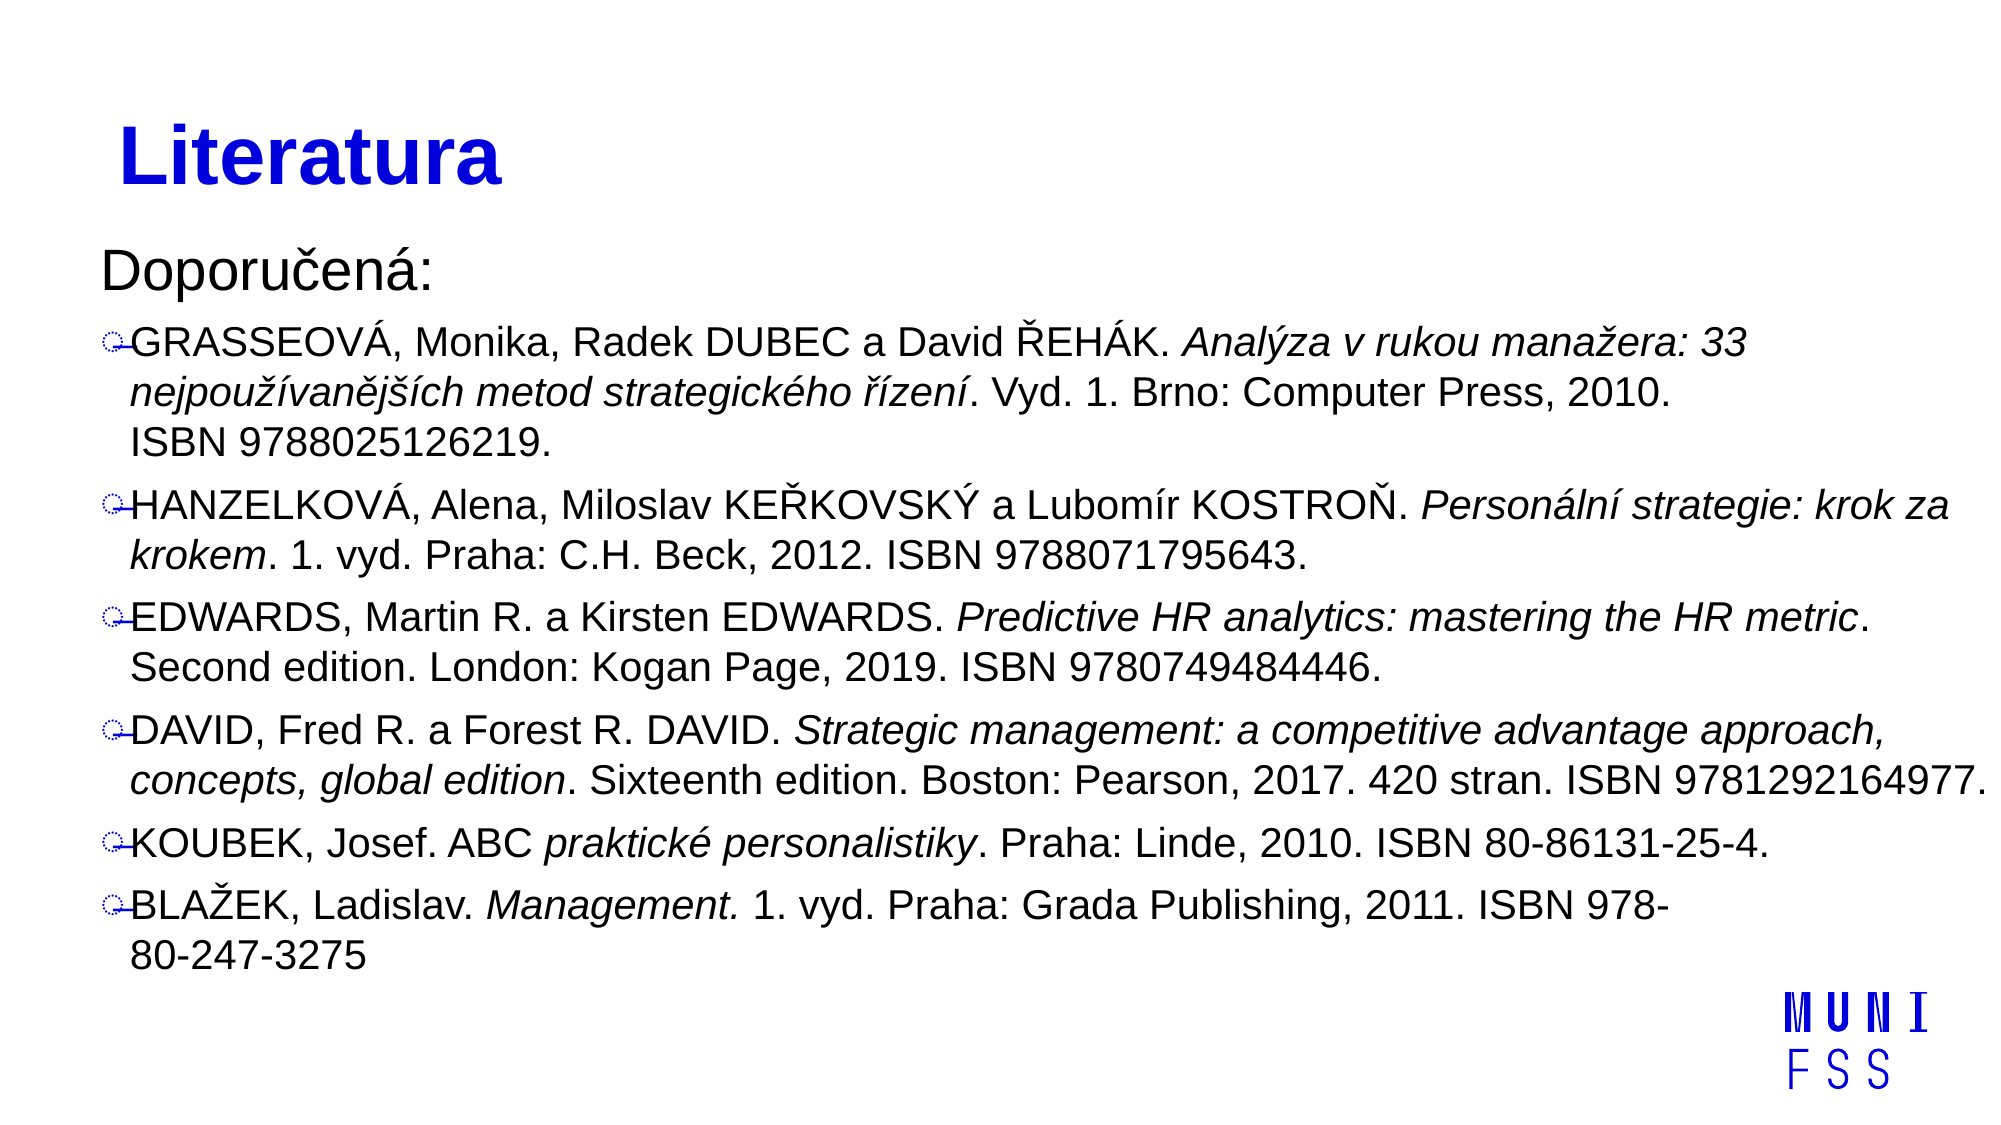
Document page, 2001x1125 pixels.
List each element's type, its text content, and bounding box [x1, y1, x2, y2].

title Literatura [118, 118, 1883, 193]
list Doporučená: GRASSEOVÁ, Monika, Radek DUBEC a David ŘEHÁK. Analýza v rukou manažera: 33 nejpoužívanějších metod strategického řízení. Vyd. 1. Brno: Computer Press, 2010. ISBN 9788025126219. HANZELKOVÁ, Alena, Miloslav KEŘKOVSKÝ a Lubomír KOSTROŇ. Personální strategie: krok za krokem. 1. vyd. Praha: C.H. Beck, 2012. ISBN 9788071795643. EDWARDS, Martin R. a Kirsten EDWARDS. Predictive HR analytics: mastering the HR metric. Second edition. London: Kogan Page, 2019. ISBN 9780749484446. DAVID, Fred R. a Forest R. DAVID. Strategic management: a competitive advantage approach, concepts, global edition. Sixteenth edition. Boston: Pearson, 2017. 420 stran. ISBN 9781292164977. Koubek, Josef. ABC praktické personalistiky. Praha: Linde, 2010. ISBN 80-86131-25-4. Blažek, Ladislav. Management. 1. vyd. Praha: Grada Publishing, 2011. ISBN 978- 80-247-3275 [88, 227, 2000, 907]
